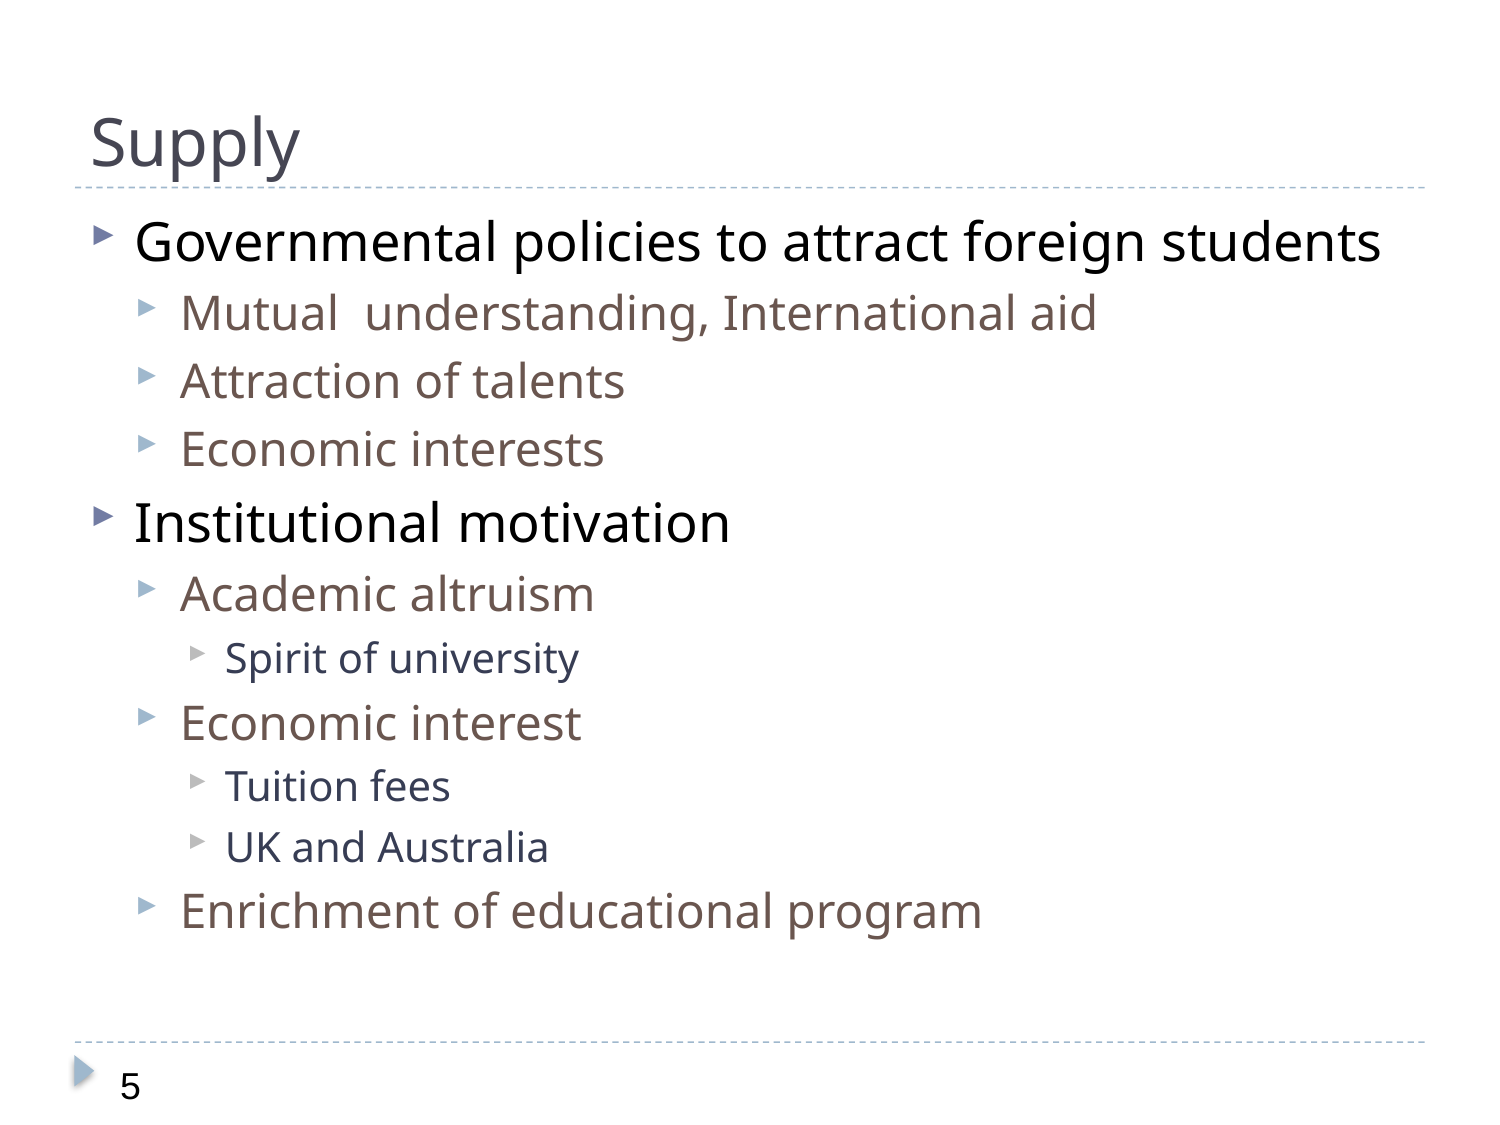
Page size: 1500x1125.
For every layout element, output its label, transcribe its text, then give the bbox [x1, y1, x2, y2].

list Governmental policies to attract foreign students Mutual understanding, International aid Attraction of talents Economic interests Institutional motivation Academic altruism Spirit of university Economic interest Tuition fees UK and Australia Enrichment of educational program [74, 199, 1426, 1006]
title Supply [74, 24, 1426, 188]
